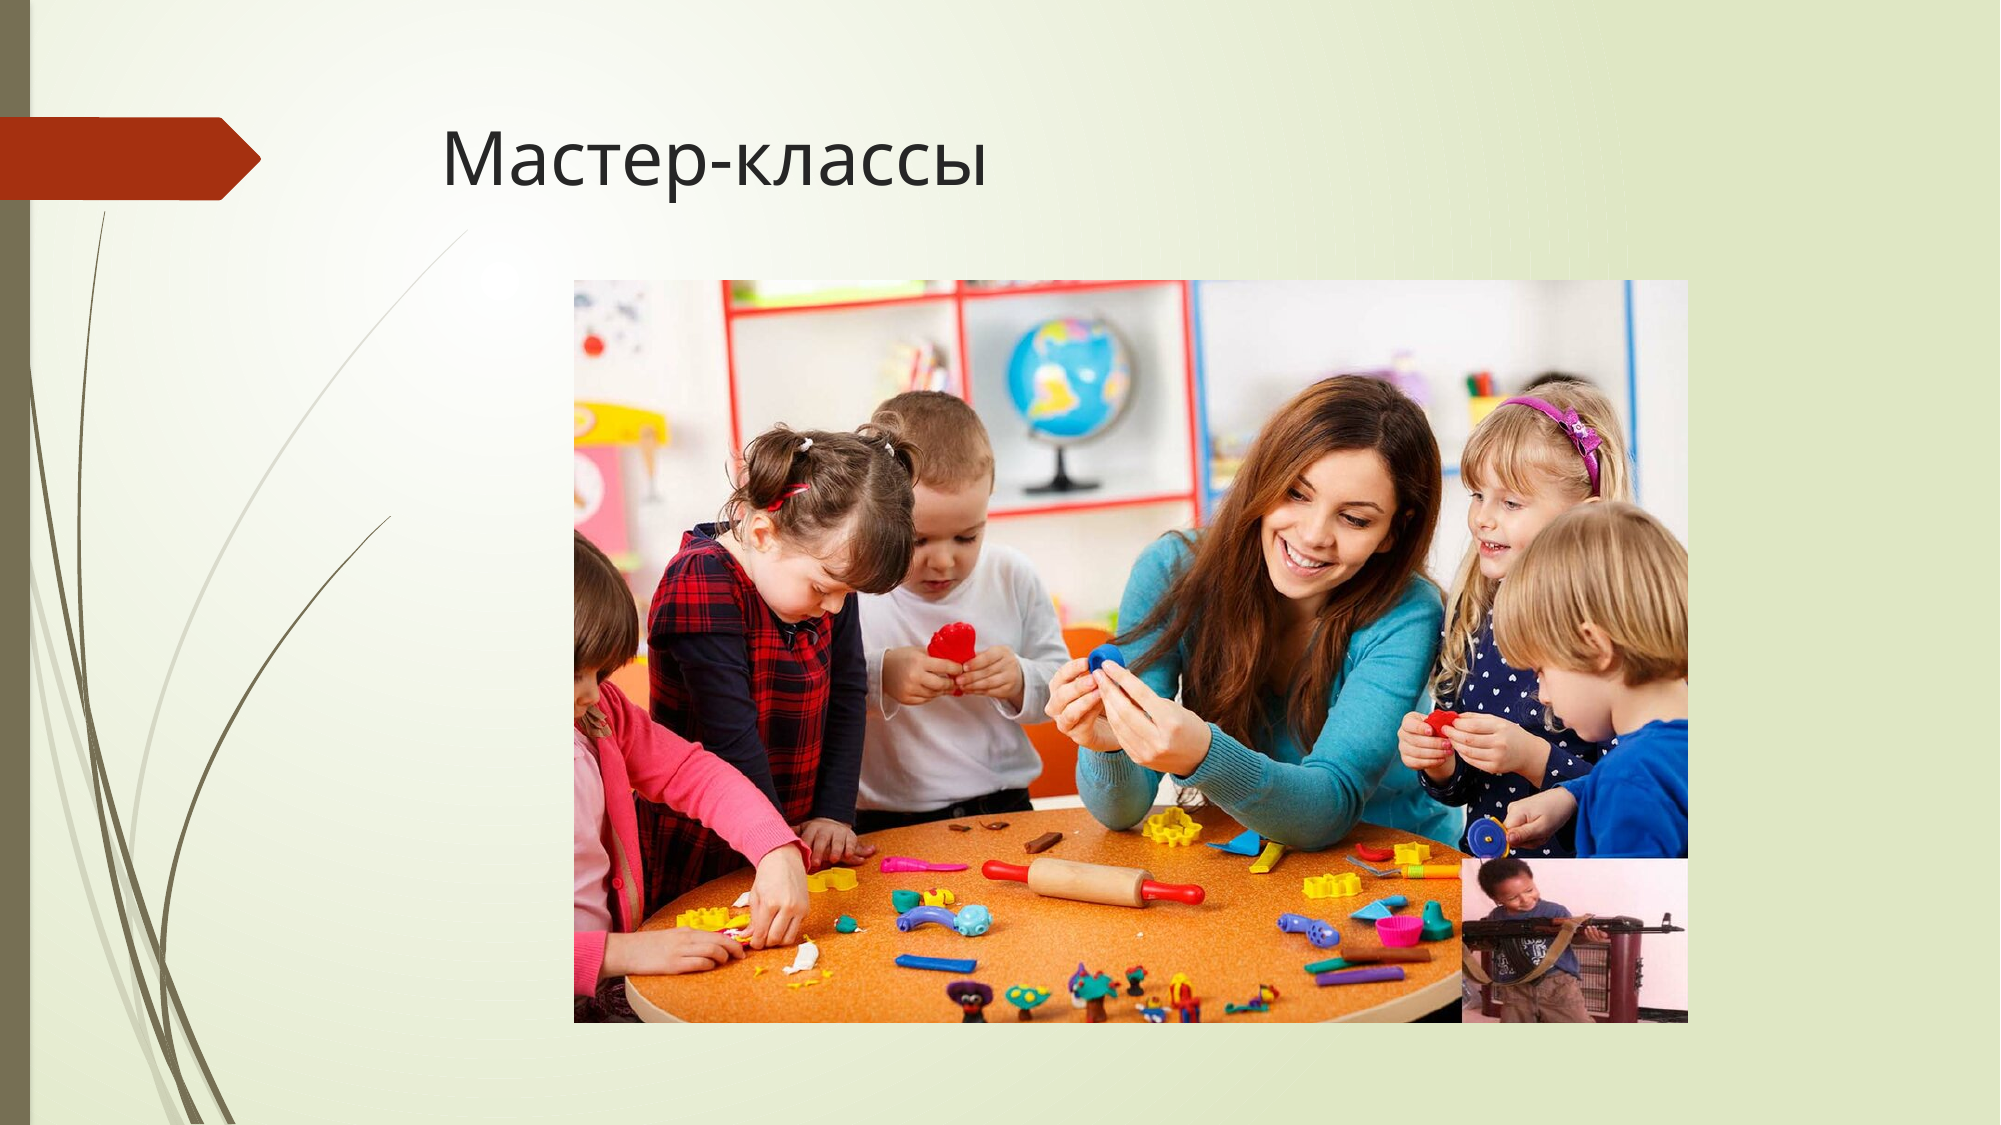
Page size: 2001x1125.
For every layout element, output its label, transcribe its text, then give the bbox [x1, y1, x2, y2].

picture [574, 280, 1688, 1023]
title Мастер-классы [425, 102, 1888, 313]
